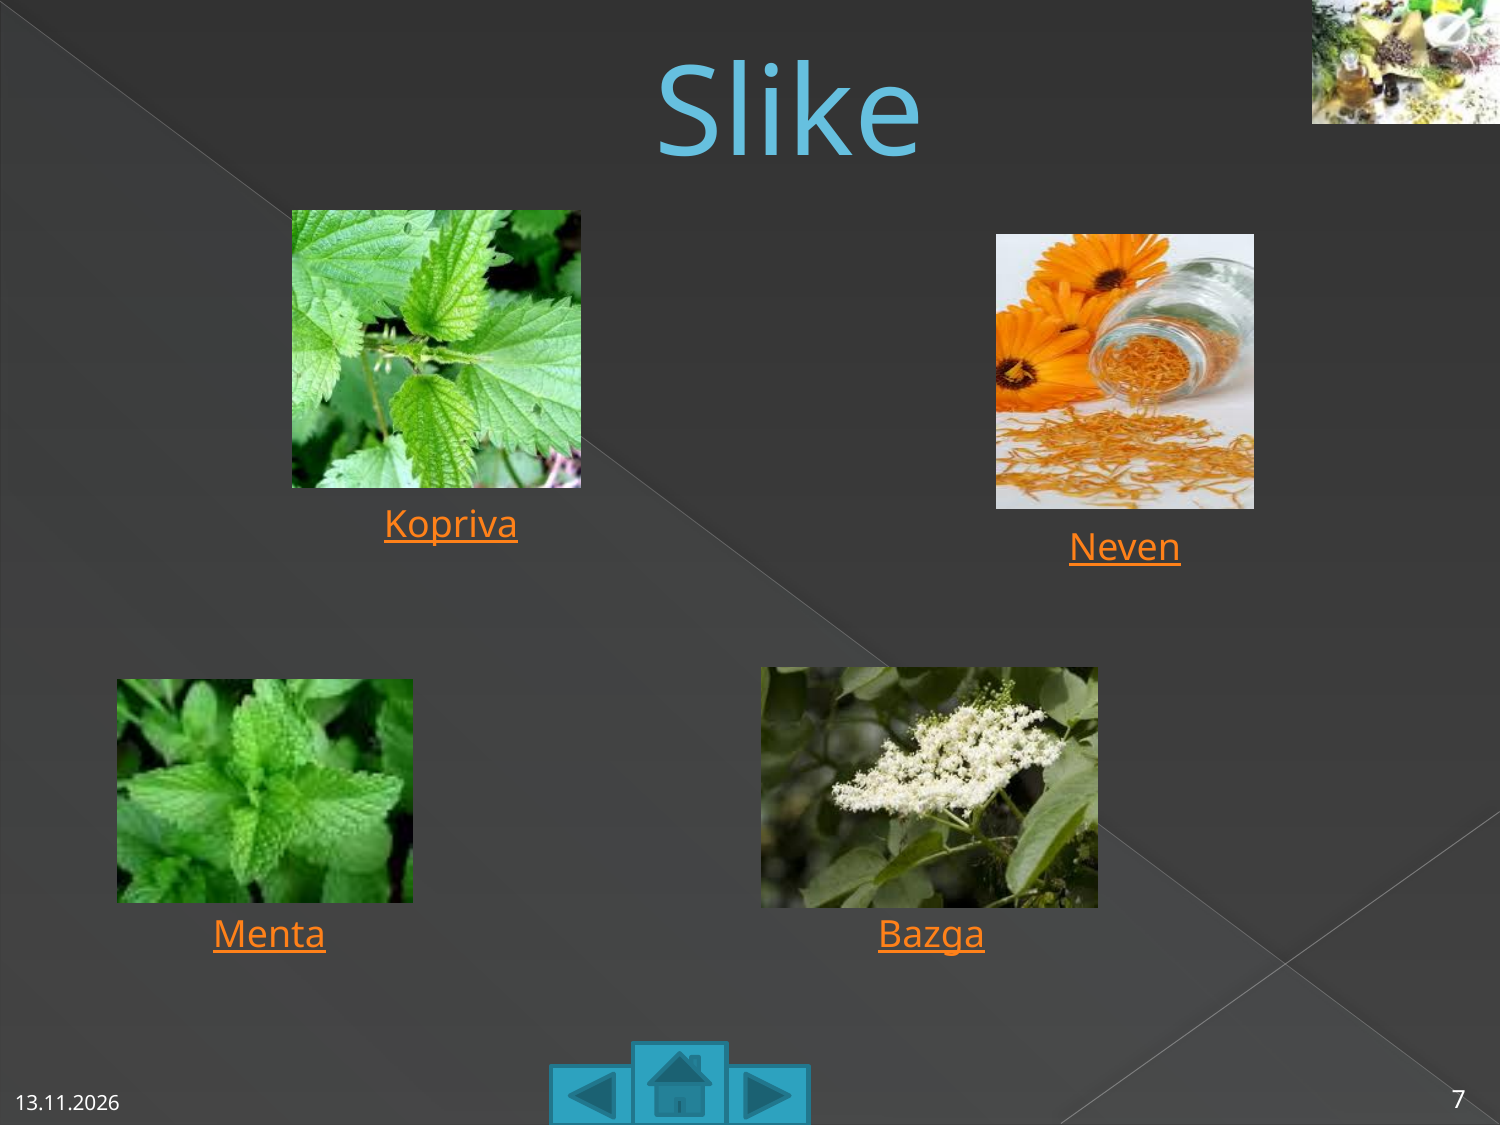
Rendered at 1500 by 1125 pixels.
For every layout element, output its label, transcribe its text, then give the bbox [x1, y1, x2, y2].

picture [116, 679, 413, 903]
text_box Bazga [773, 908, 1090, 969]
title Slike [0, 0, 1500, 211]
slide_number 7 [1417, 1075, 1500, 1125]
picture [761, 667, 1098, 908]
text_box Menta [117, 902, 422, 969]
text_box Kopriva [292, 492, 610, 558]
picture [995, 234, 1254, 509]
picture [292, 210, 581, 488]
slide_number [0, 1075, 350, 1125]
text_box Neven [984, 515, 1266, 582]
